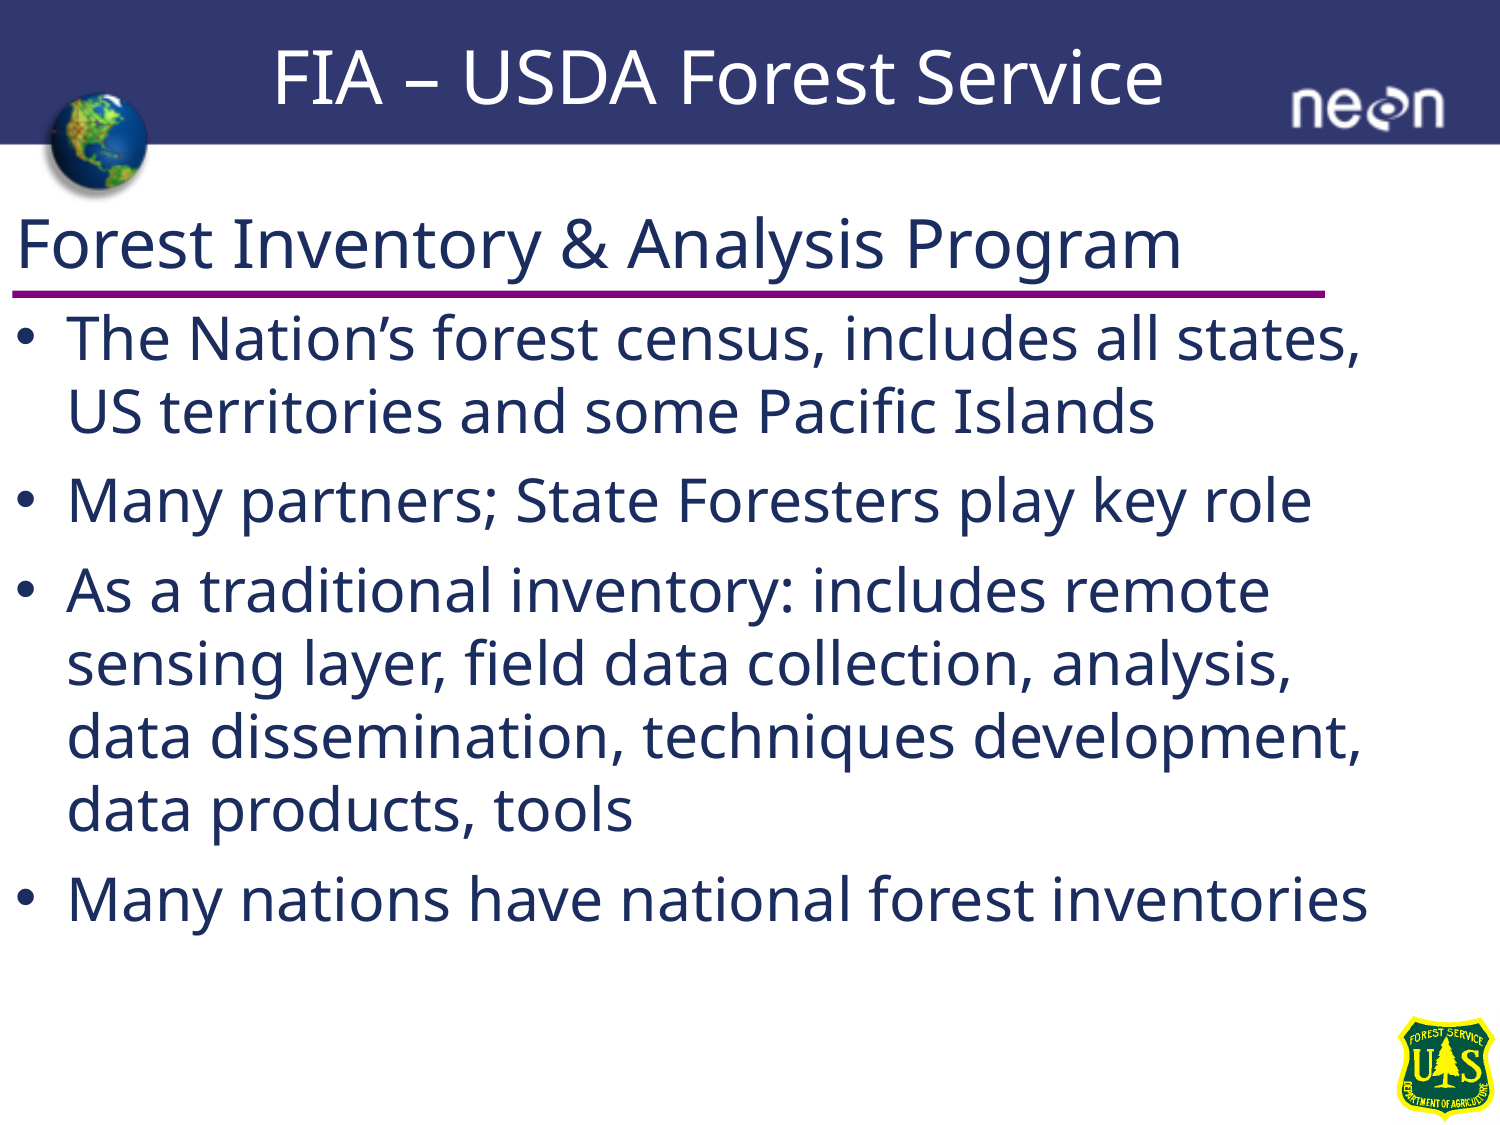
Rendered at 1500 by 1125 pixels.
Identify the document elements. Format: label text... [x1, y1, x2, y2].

picture [0, 0, 1500, 1125]
title FIA – USDA Forest Service [162, 0, 1275, 150]
list Forest Inventory & Analysis Program The Nation’s forest census, includes all states, US territories and some Pacific Islands Many partners; State Foresters play key role As a traditional inventory: includes remote sensing layer, field data collection, analysis, data dissemination, techniques development, data products, tools Many nations have national forest inventories [0, 193, 1450, 1094]
